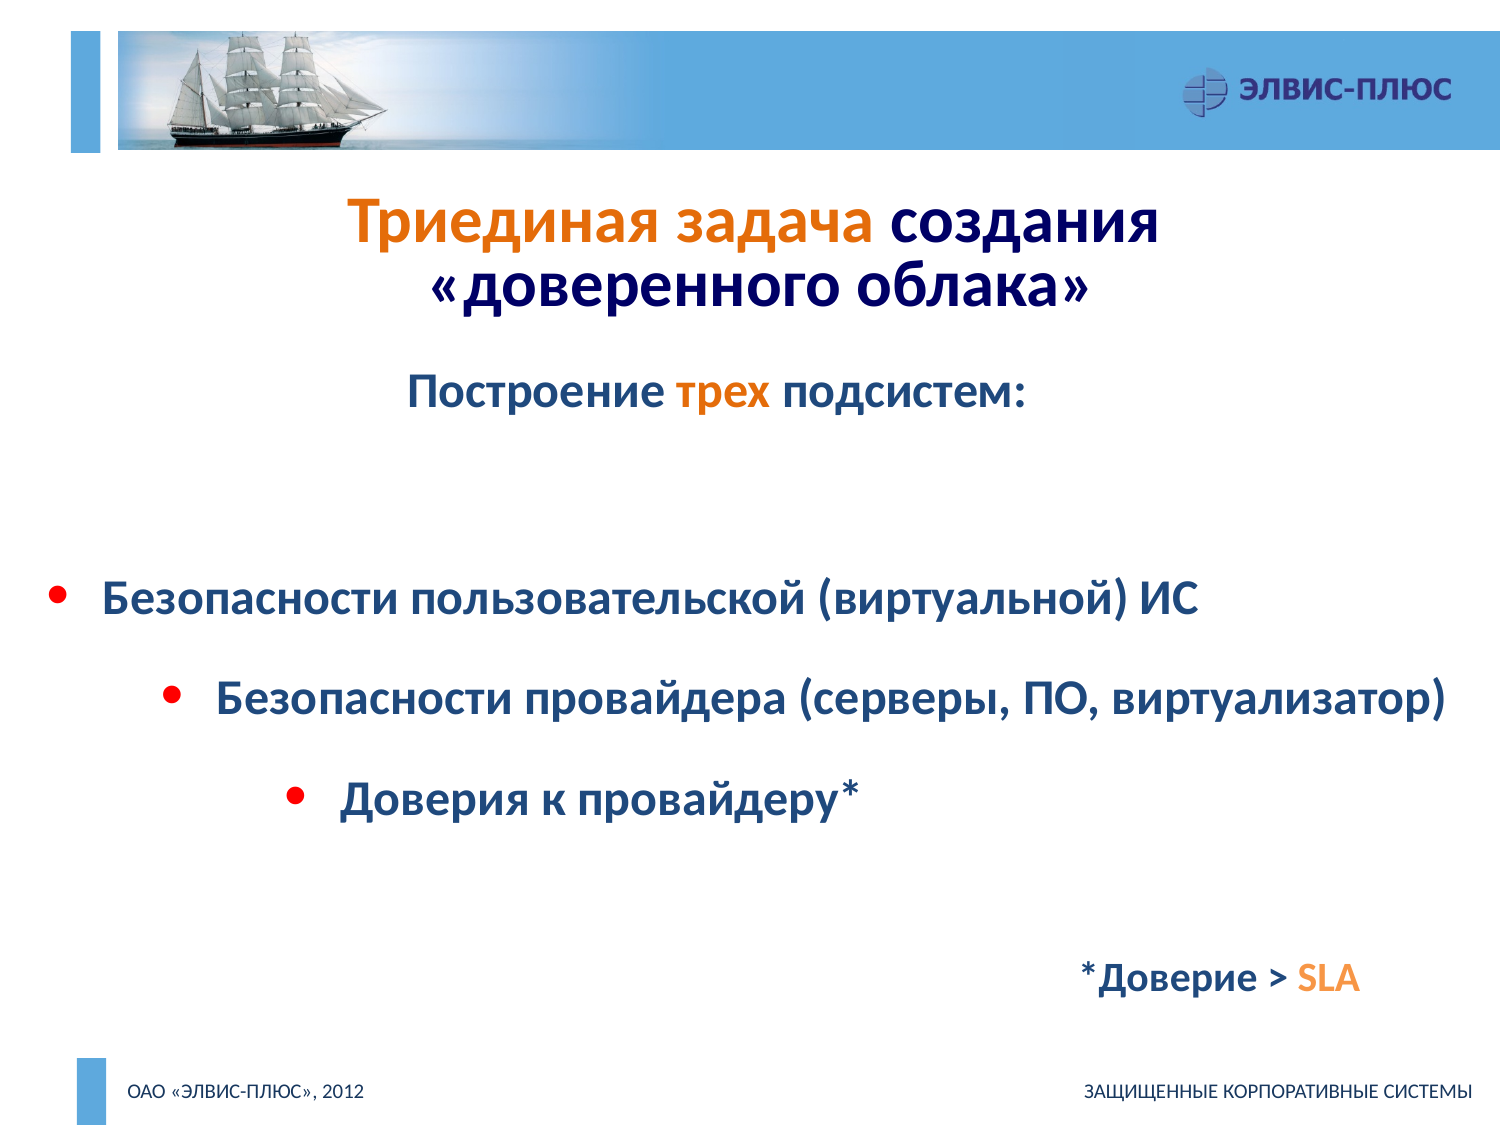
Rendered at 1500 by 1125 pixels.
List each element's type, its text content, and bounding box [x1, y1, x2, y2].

text_box *Доверие > SLA [1063, 952, 1376, 1008]
text_box Построение трех подсистем: [392, 361, 1043, 425]
text_box Безопасности провайдера (серверы, ПО, виртуализатор) [145, 668, 1463, 732]
picture [76, 1058, 107, 1125]
text_box Безопасности пользовательской (виртуальной) ИС [31, 568, 1215, 632]
text_box Триединая задача создания «доверенного облака» [53, 184, 1471, 328]
text_box Доверия к провайдеру* [269, 769, 880, 832]
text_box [70, 30, 1500, 153]
subtitle ОАО «ЭЛВИС-ПЛЮС», 2012 ЗАЩИЩЕННЫЕ КОРПОРАТИВНЫЕ СИСТЕМЫ [112, 1070, 1500, 1125]
